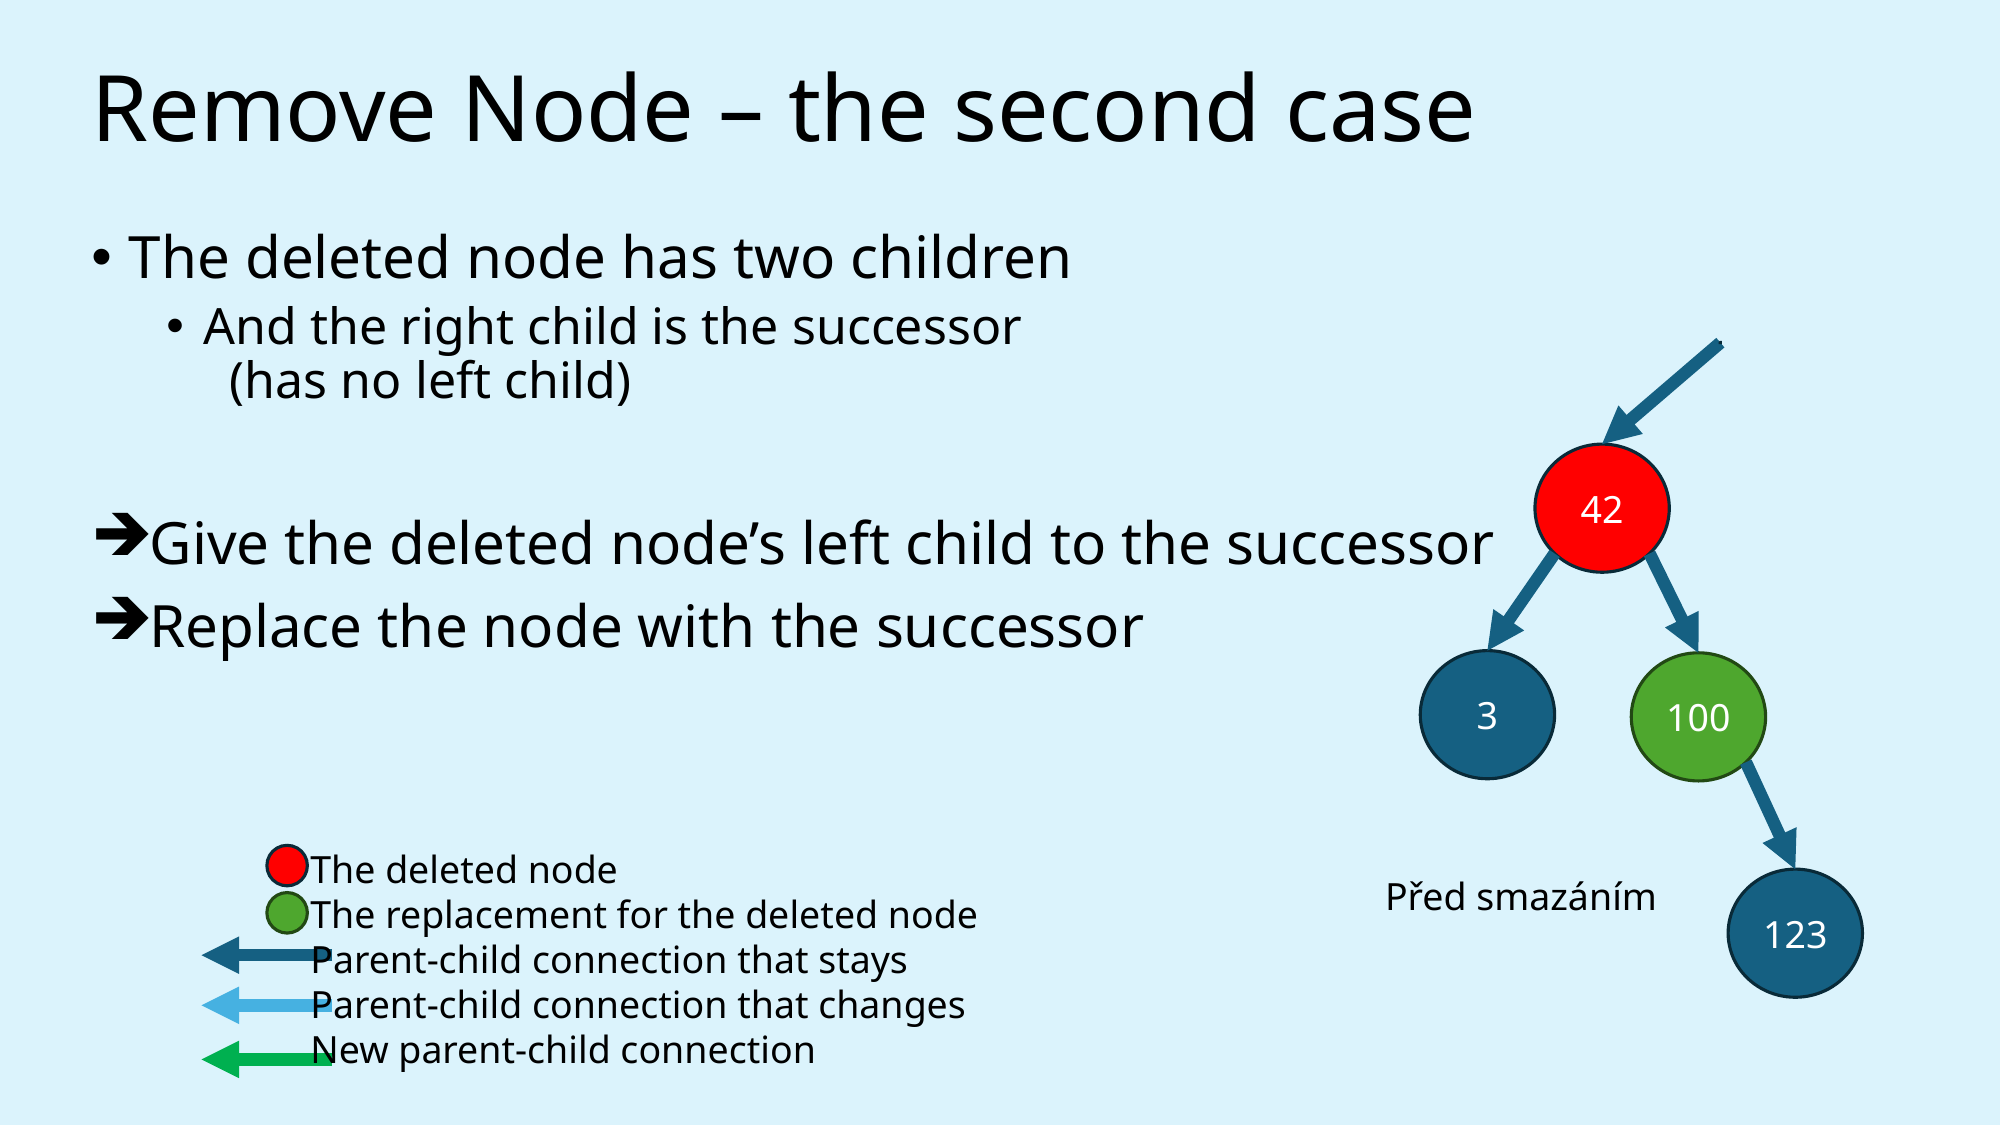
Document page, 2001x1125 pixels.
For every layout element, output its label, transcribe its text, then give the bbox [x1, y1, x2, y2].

text_box 3 [1418, 649, 1557, 781]
text_box 123 [1726, 867, 1865, 999]
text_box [200, 838, 958, 1082]
text_box 100 [1629, 651, 1768, 783]
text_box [1745, 761, 1796, 870]
list The deleted node has two children And the right child is the successor (has no left child) Give the deleted node’s left child to the successor Replace the node with the successor [76, 220, 1924, 1014]
title Remove Node – the second case [76, 3, 1924, 220]
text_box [1486, 552, 1556, 652]
text_box 42 [1533, 442, 1671, 574]
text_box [1649, 552, 1699, 654]
text_box Před smazáním [1370, 865, 1672, 926]
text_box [1601, 341, 1721, 445]
